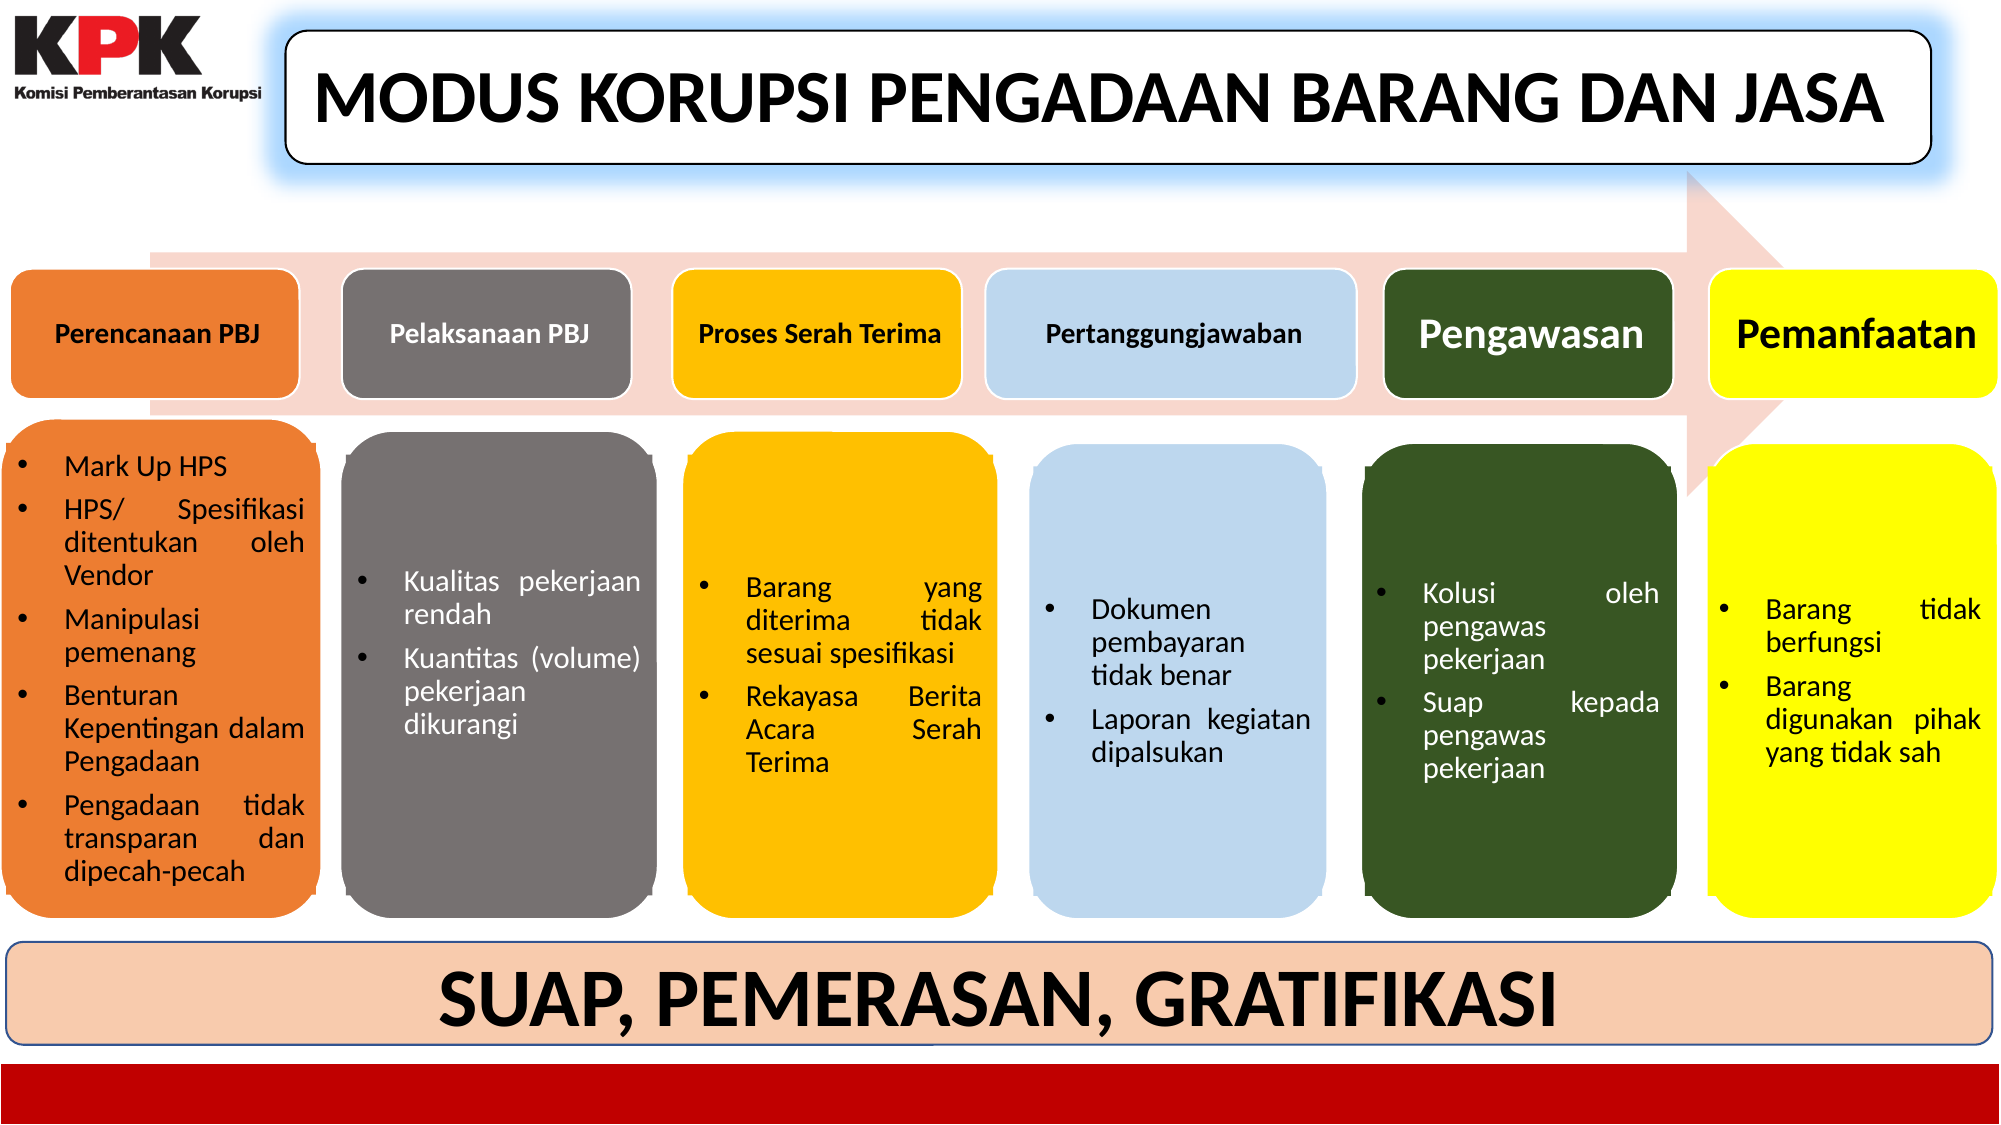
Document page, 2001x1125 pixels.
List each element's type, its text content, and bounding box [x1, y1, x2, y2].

picture [13, 14, 263, 103]
text_box MODUS KORUPSI PENGADAAN BARANG DAN JASA [284, 29, 1933, 165]
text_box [1028, 442, 1328, 920]
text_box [1707, 442, 1998, 920]
text_box [0, 1062, 2000, 1125]
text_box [1361, 442, 1679, 920]
text_box SUAP, PEMERASAN, GRATIFIKASI [5, 940, 1994, 1046]
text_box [0, 418, 322, 920]
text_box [340, 430, 658, 920]
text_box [682, 430, 999, 920]
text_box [0, 170, 2000, 497]
